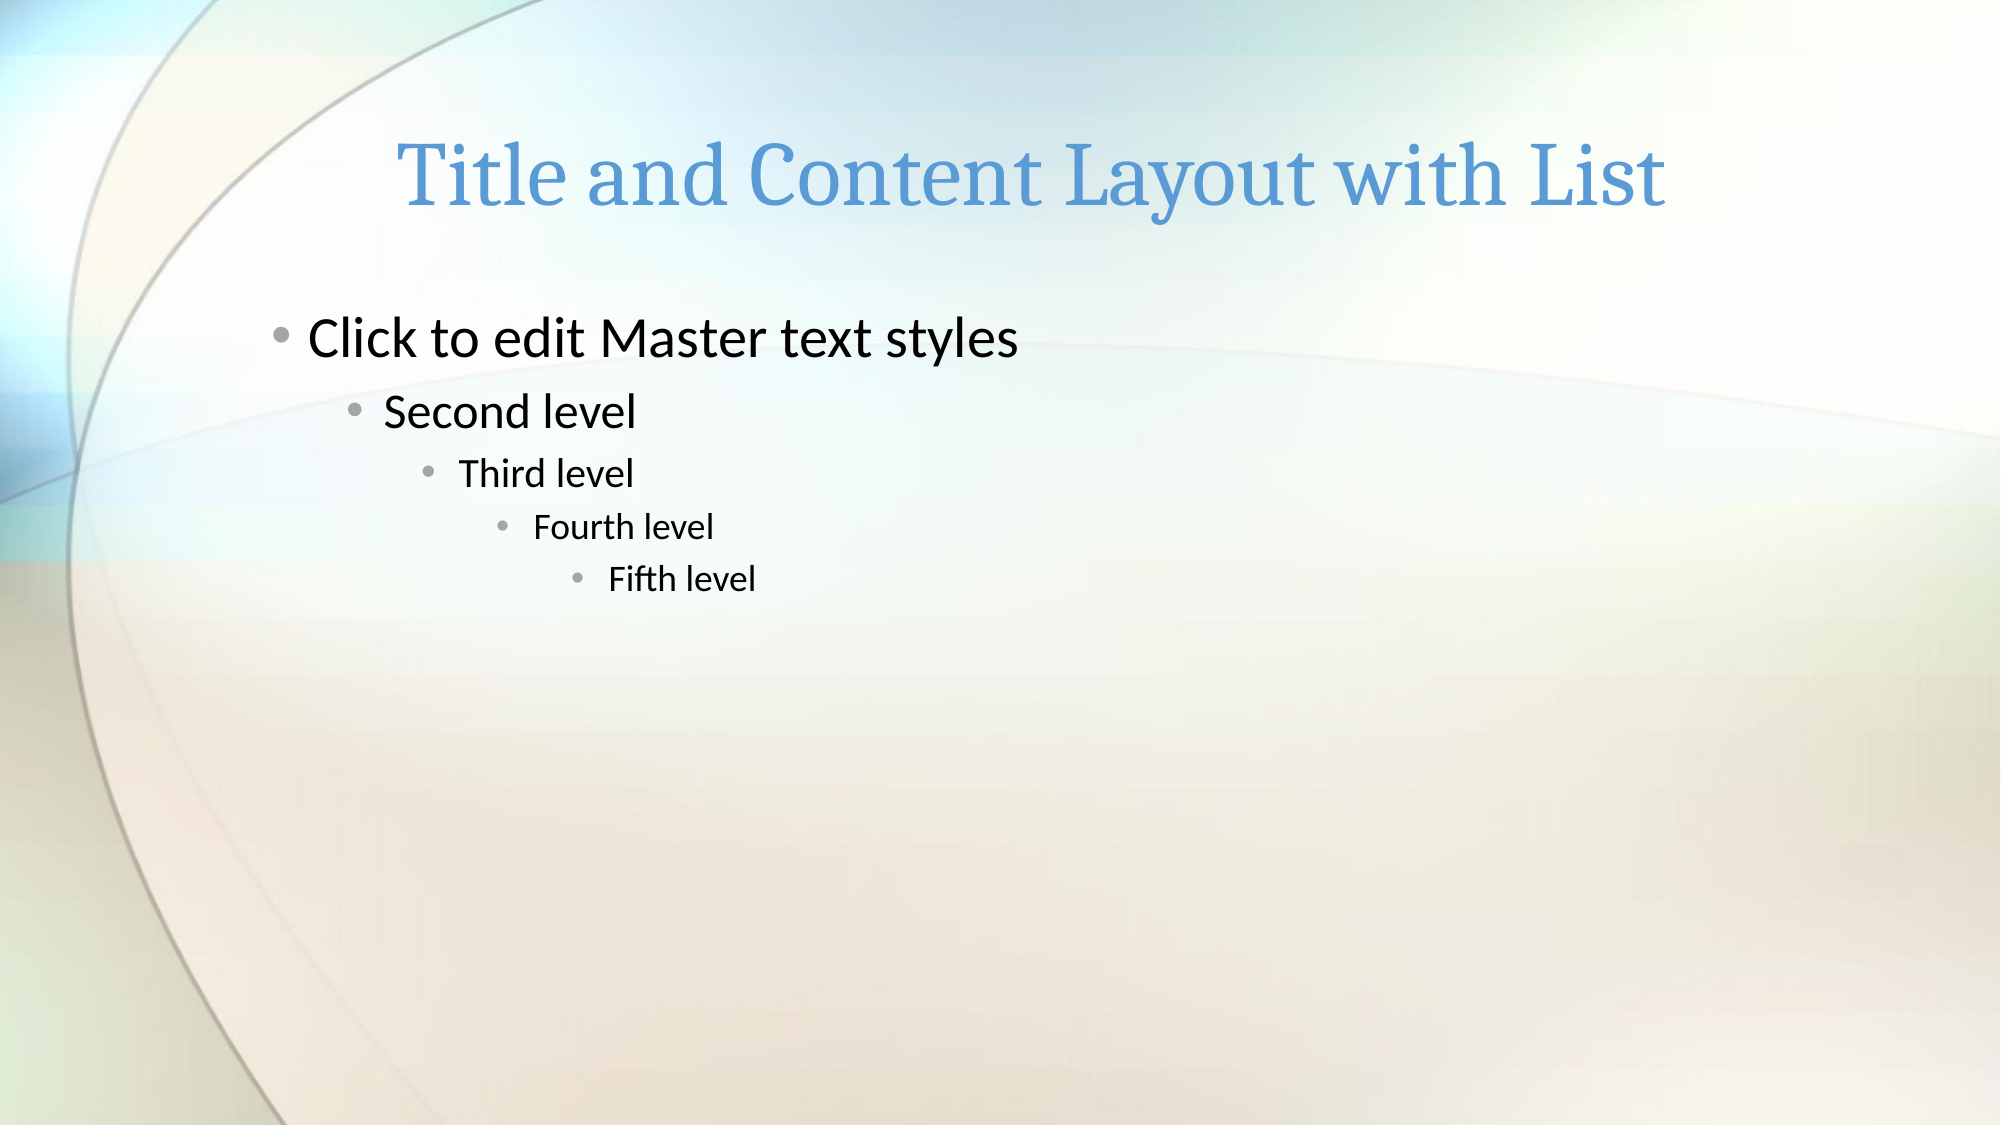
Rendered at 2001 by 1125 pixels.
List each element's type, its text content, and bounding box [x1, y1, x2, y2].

list Click to edit Master text styles Second level Third level Fourth level Fifth level [256, 299, 1863, 1014]
title Title and Content Layout with List [381, 59, 1863, 278]
picture [0, 0, 2001, 1125]
